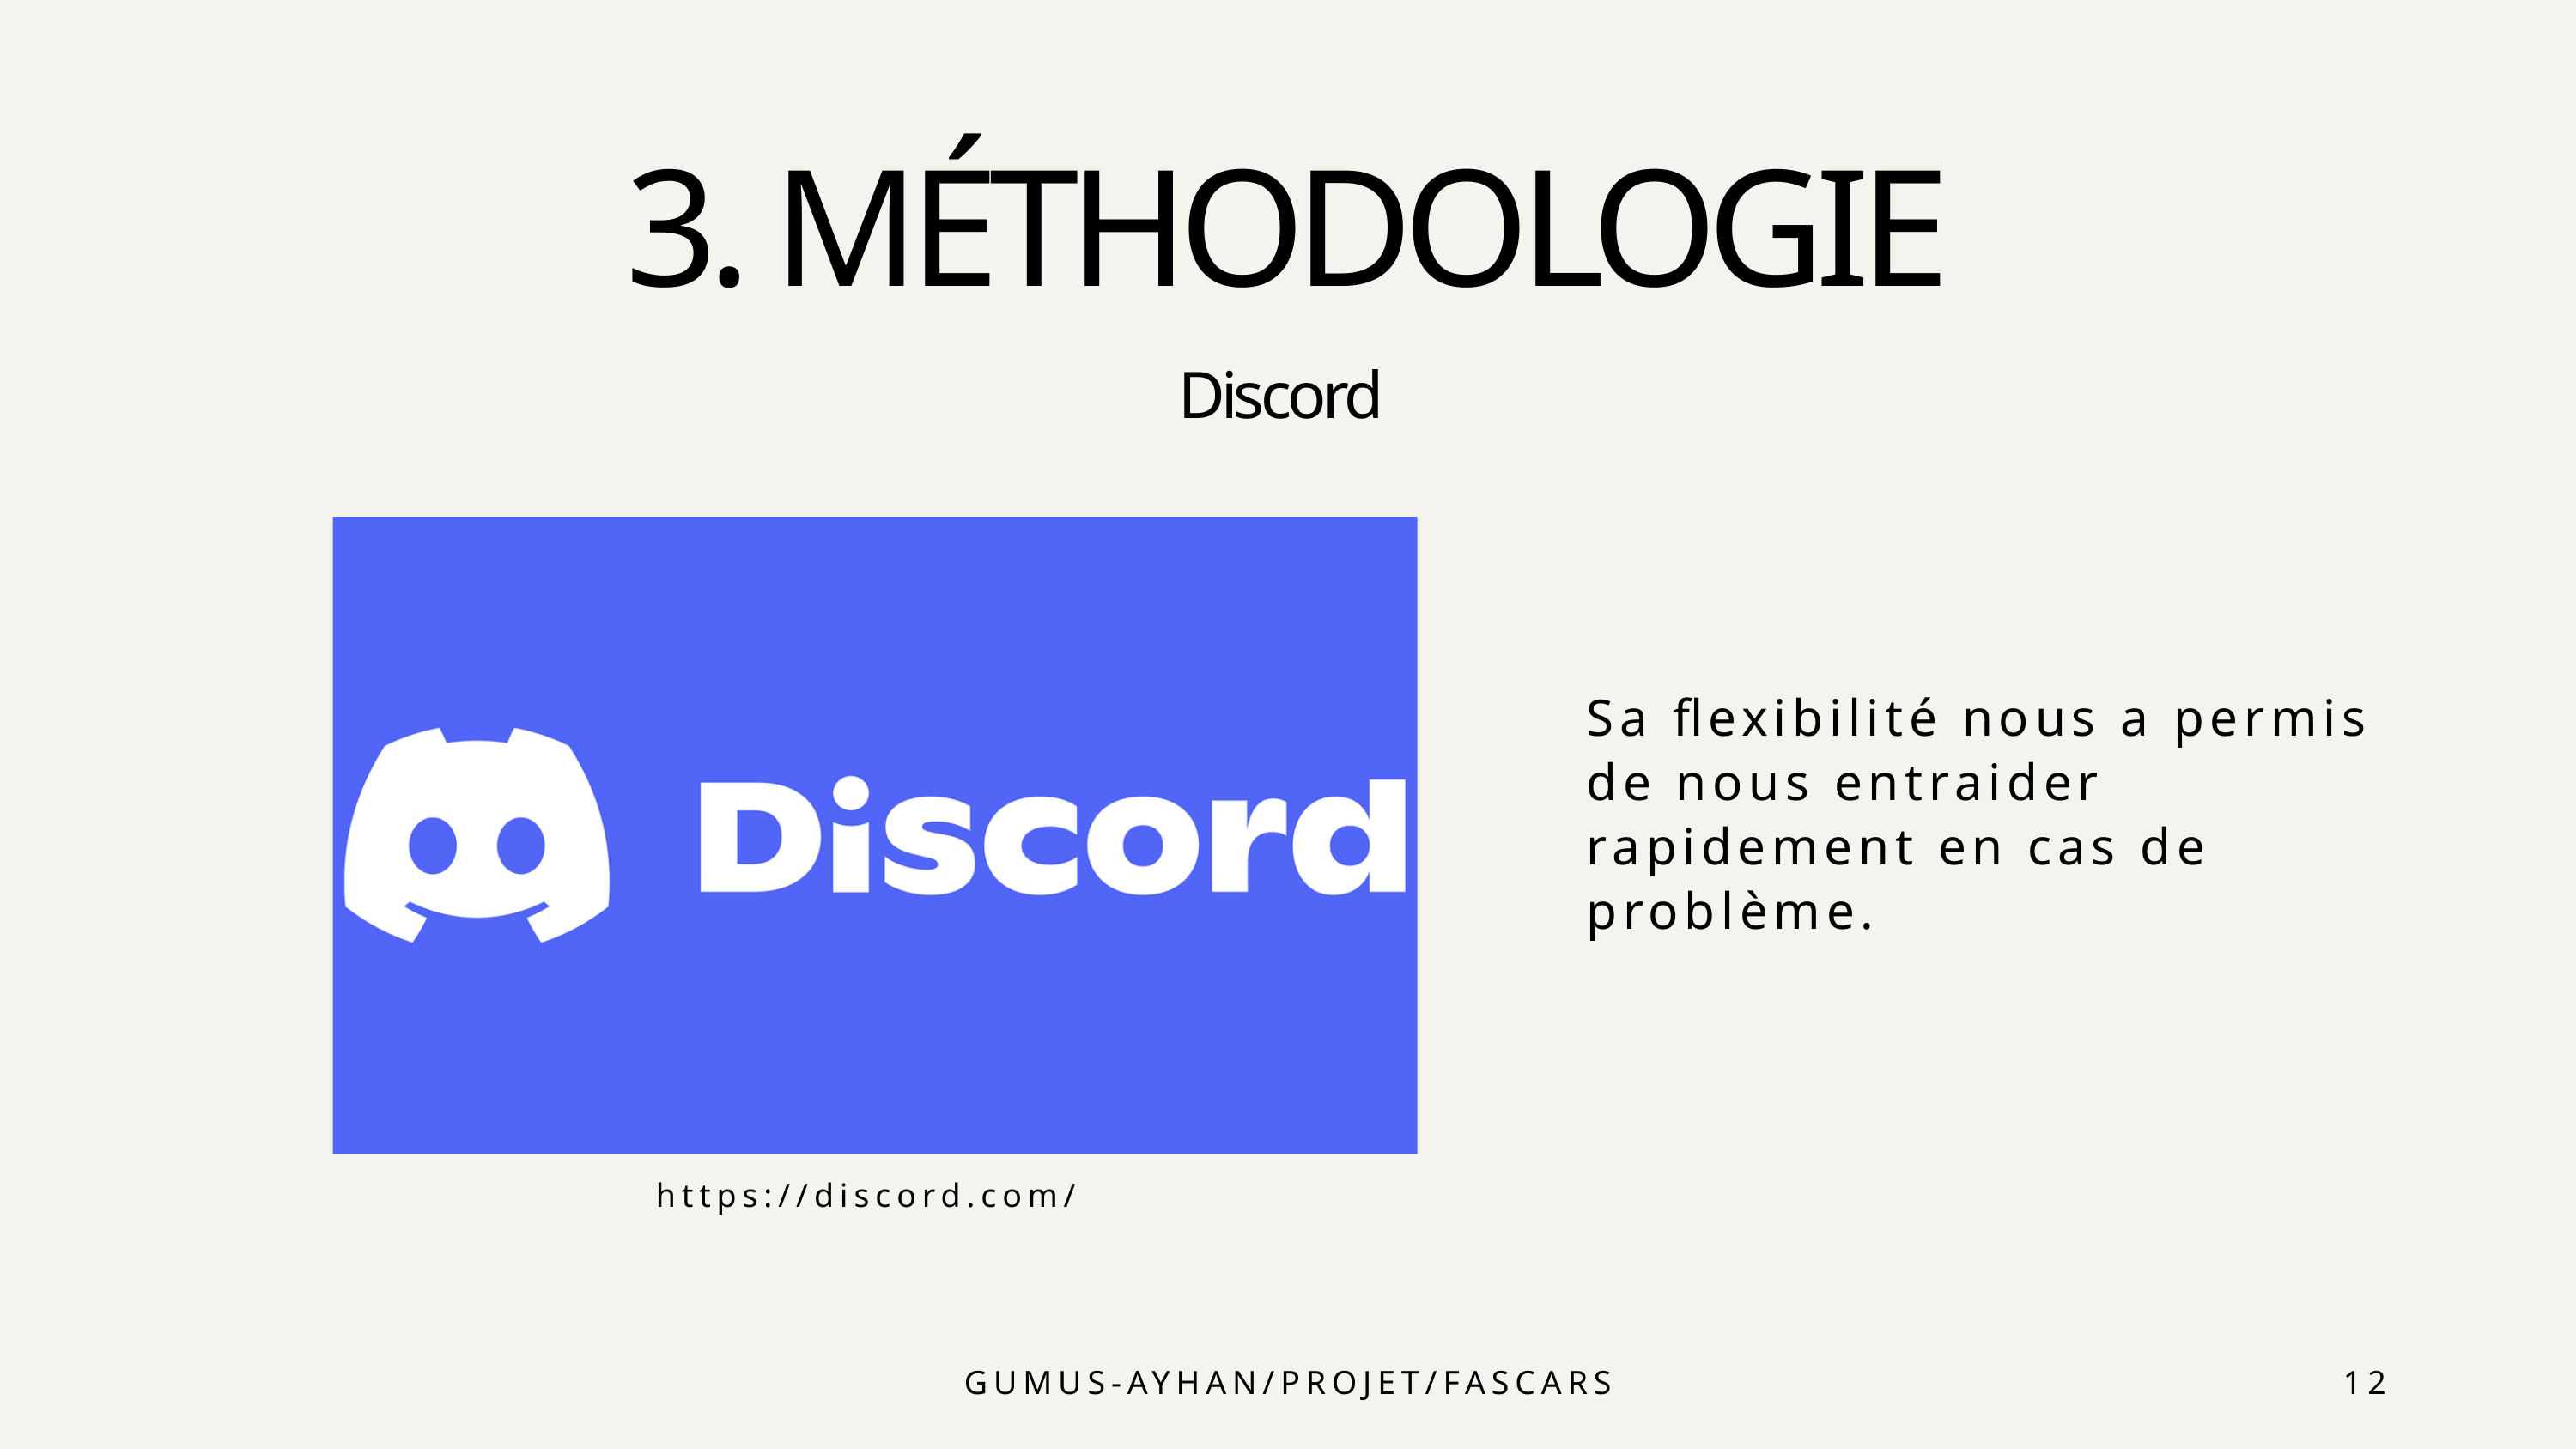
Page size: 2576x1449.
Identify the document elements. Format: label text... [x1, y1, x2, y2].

text_box 3. MÉTHODOLOGIE [148, 143, 2427, 318]
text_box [332, 517, 1418, 1154]
text_box GUMUS-AYHAN/PROJET/FASCARS [866, 1362, 1710, 1401]
text_box Discord [1105, 354, 1470, 432]
text_box 12 [1832, 1362, 2386, 1401]
text_box Sa flexibilité nous a permis de nous entraider rapidement en cas de problème. [1586, 681, 2386, 939]
text_box https://discord.com/ [288, 1174, 1445, 1214]
